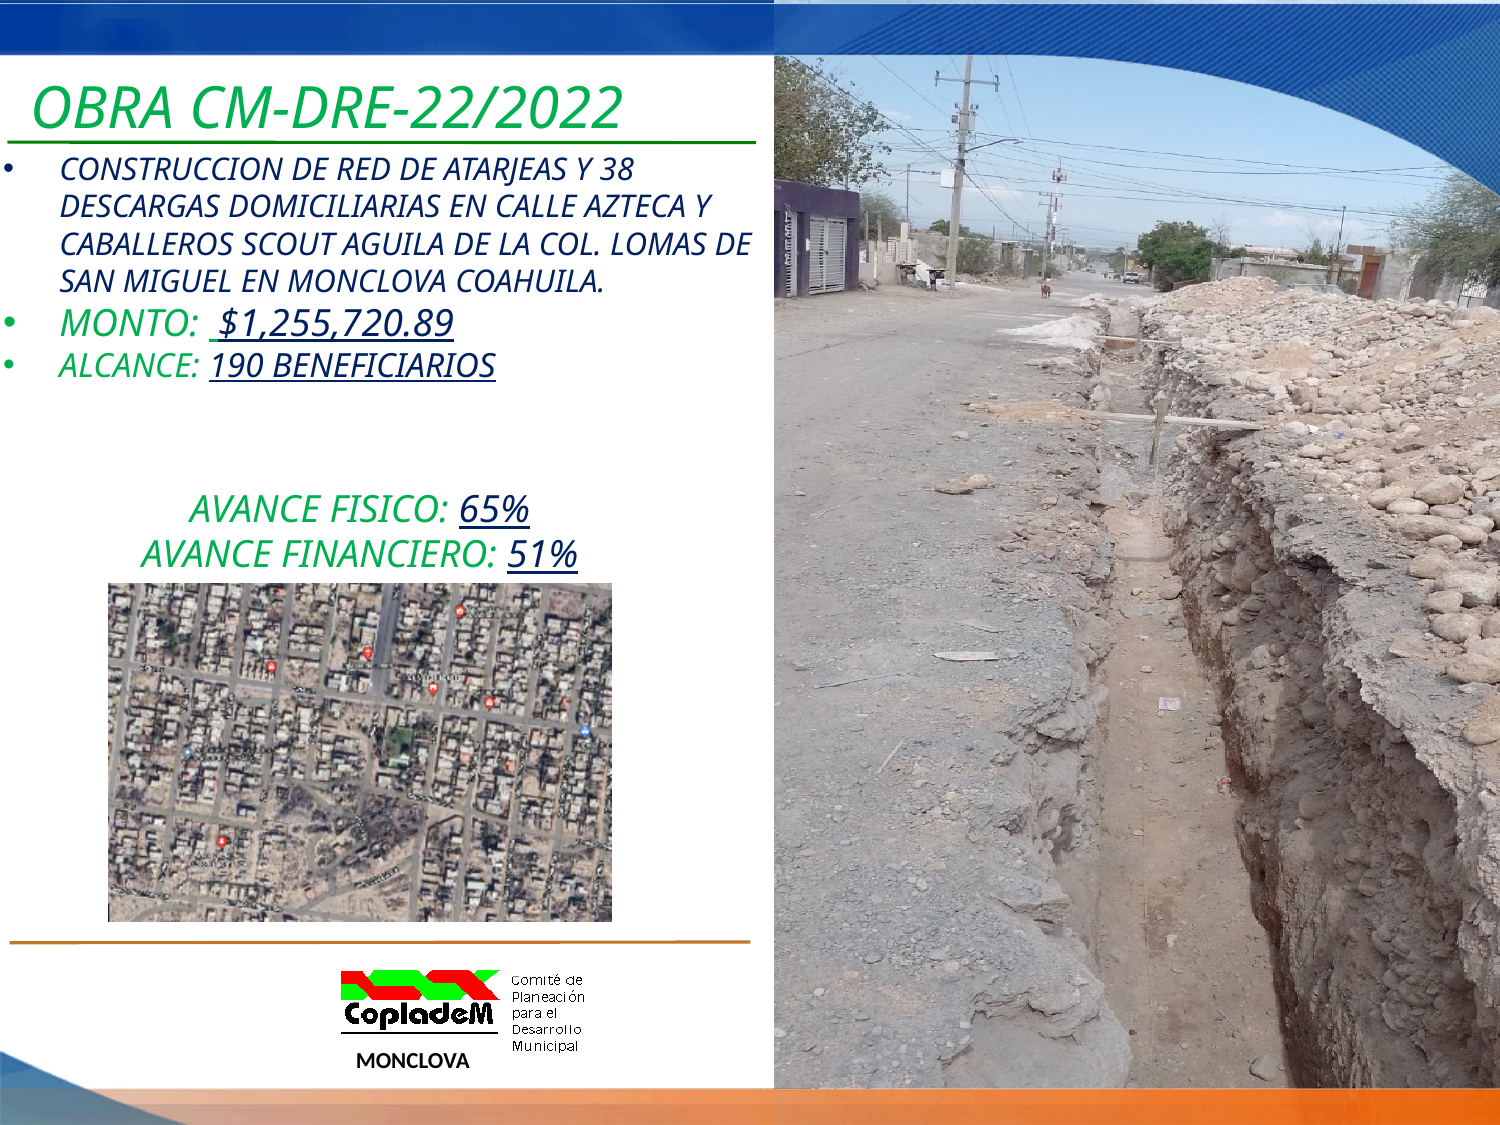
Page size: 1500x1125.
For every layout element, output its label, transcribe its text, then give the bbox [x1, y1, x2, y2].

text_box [328, 950, 603, 1081]
text_box AVANCE FISICO: 65% AVANCE FINANCIERO: 51% [9, 478, 711, 583]
picture [0, 0, 1500, 1125]
text_box CONSTRUCCION DE RED DE ATARJEAS Y 38 DESCARGAS DOMICILIARIAS EN CALLE AZTECA Y CABALLEROS SCOUT AGUILA DE LA COL. LOMAS DE SAN MIGUEL EN MONCLOVA COAHUILA. MONTO: $1,255,720.89 ALCANCE: 190 BENEFICIARIOS [0, 203, 774, 392]
